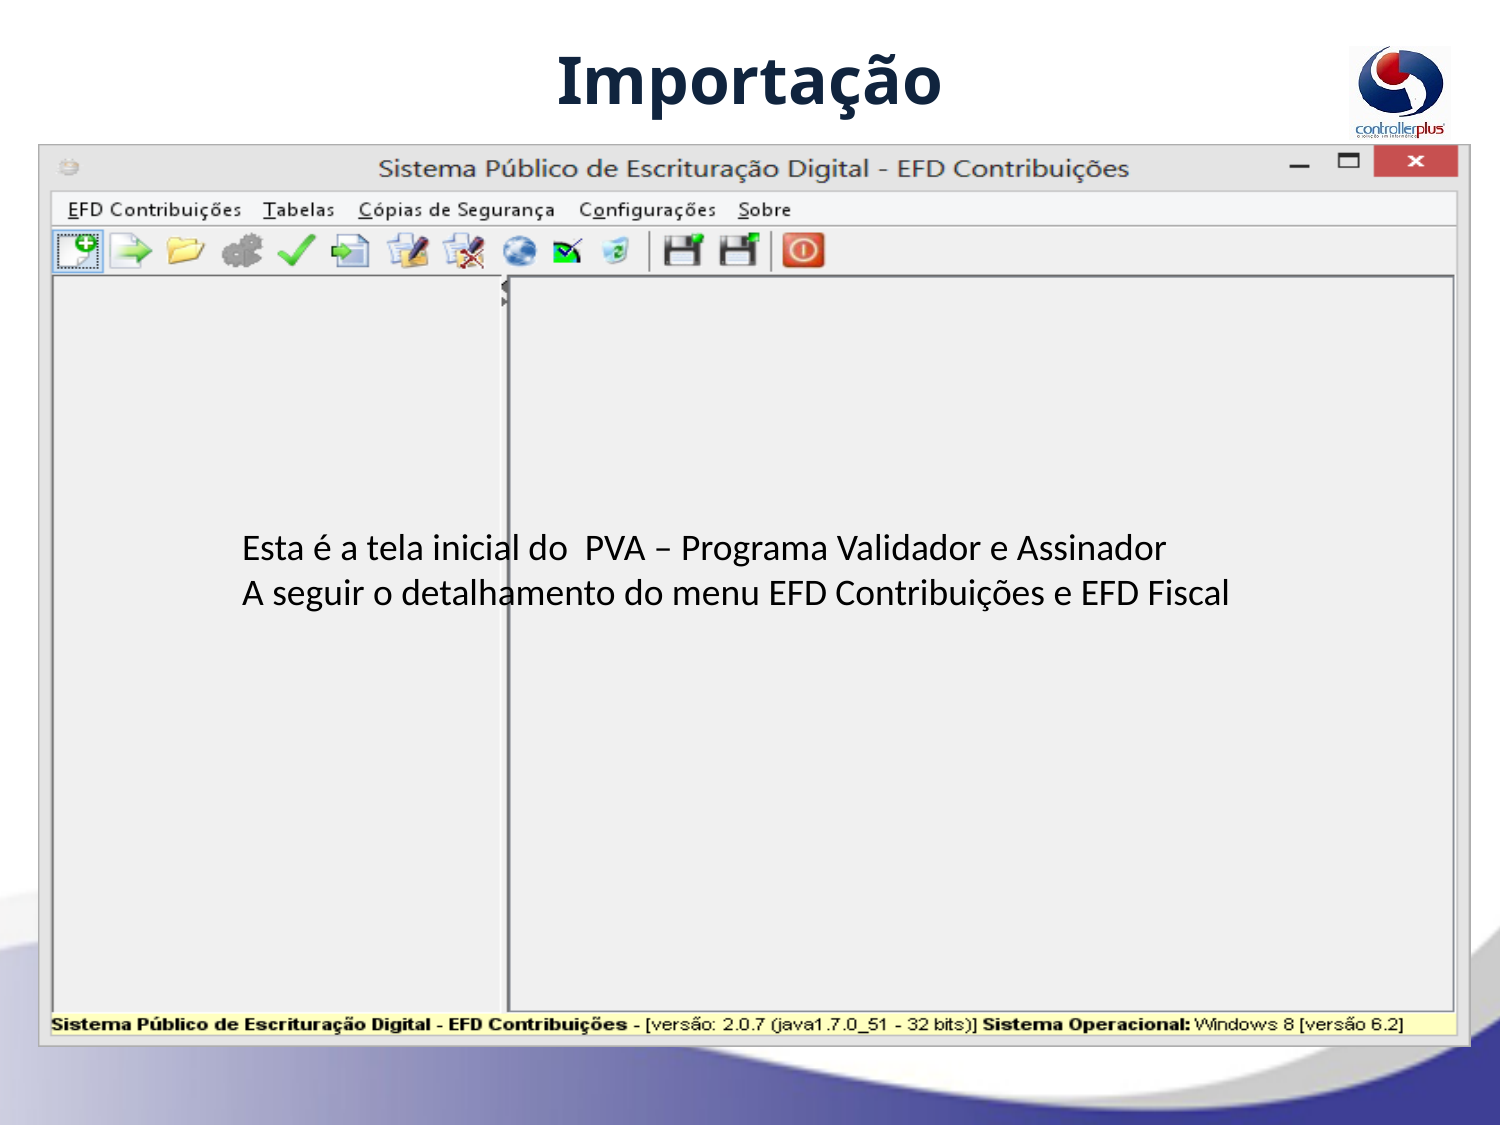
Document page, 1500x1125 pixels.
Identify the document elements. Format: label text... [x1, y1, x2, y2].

title Importação [75, 30, 1425, 126]
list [38, 144, 1471, 1048]
picture [1349, 46, 1451, 140]
picture [0, 833, 1500, 1125]
